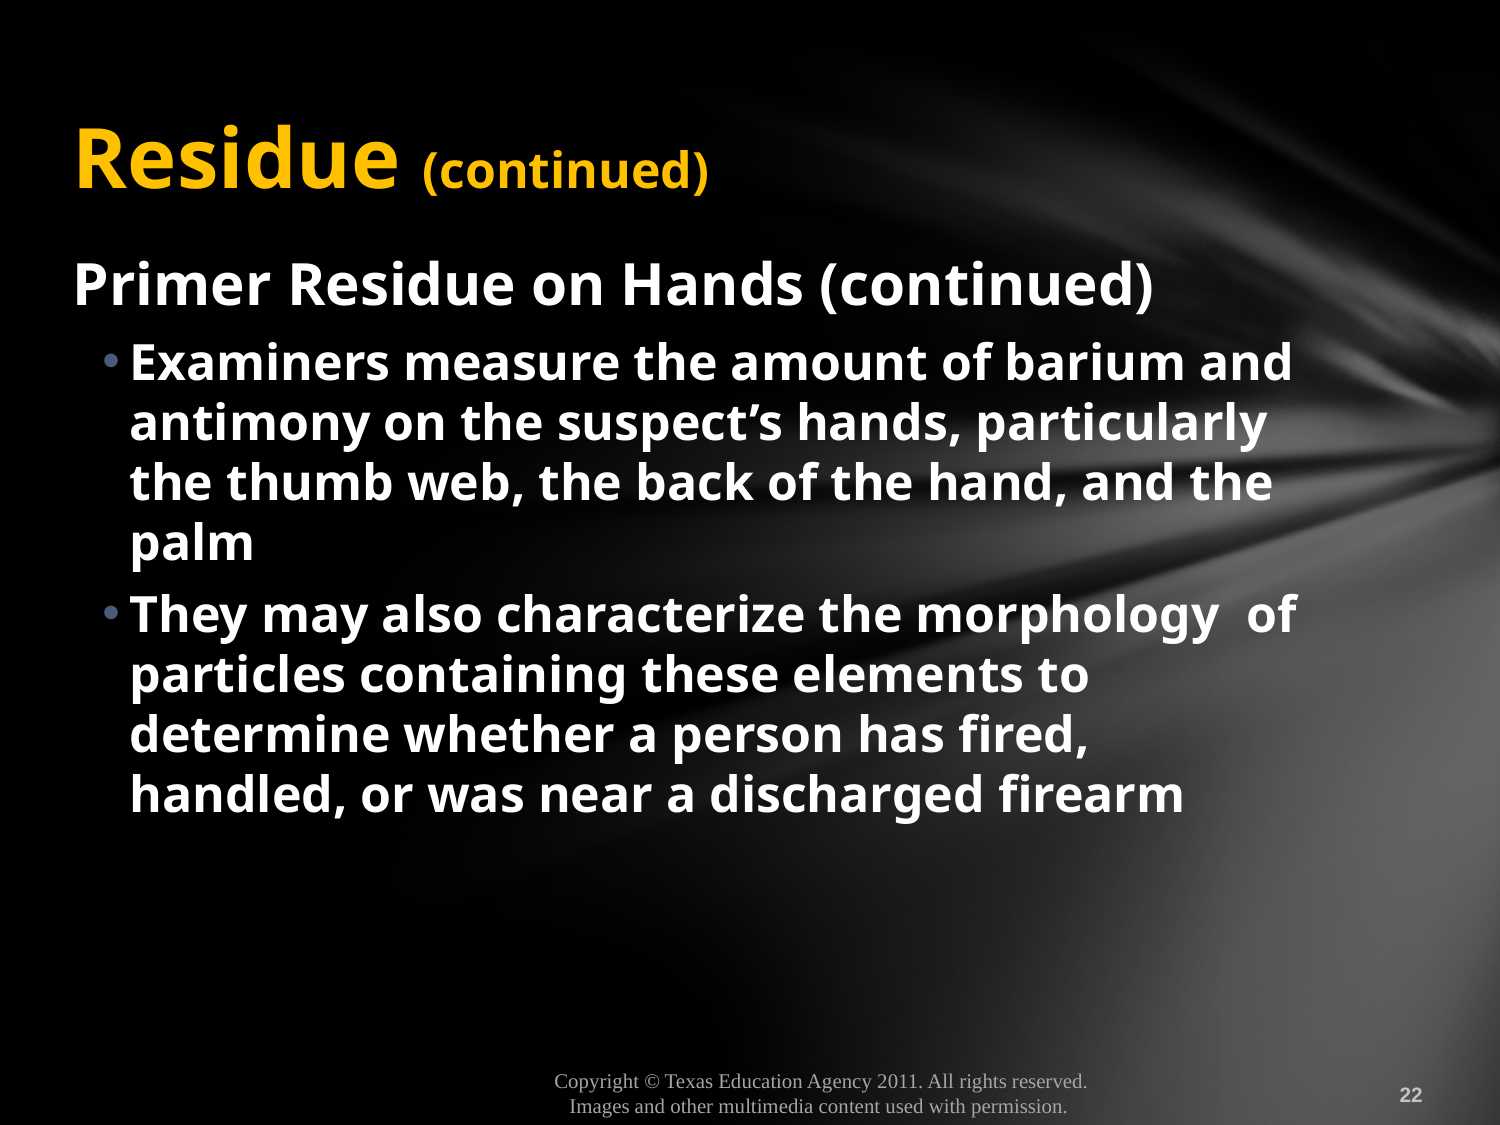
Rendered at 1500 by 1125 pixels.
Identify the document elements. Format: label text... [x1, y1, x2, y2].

title Residue (continued) [57, 37, 1318, 213]
list Primer Residue on Hands (continued) Examiners measure the amount of barium and antimony on the suspect’s hands, particularly the thumb web, the back of the hand, and the palm They may also characterize the morphology of particles containing these elements to determine whether a person has fired, handled, or was near a discharged firearm [57, 239, 1318, 1015]
slide_number 22 [1293, 1073, 1438, 1115]
